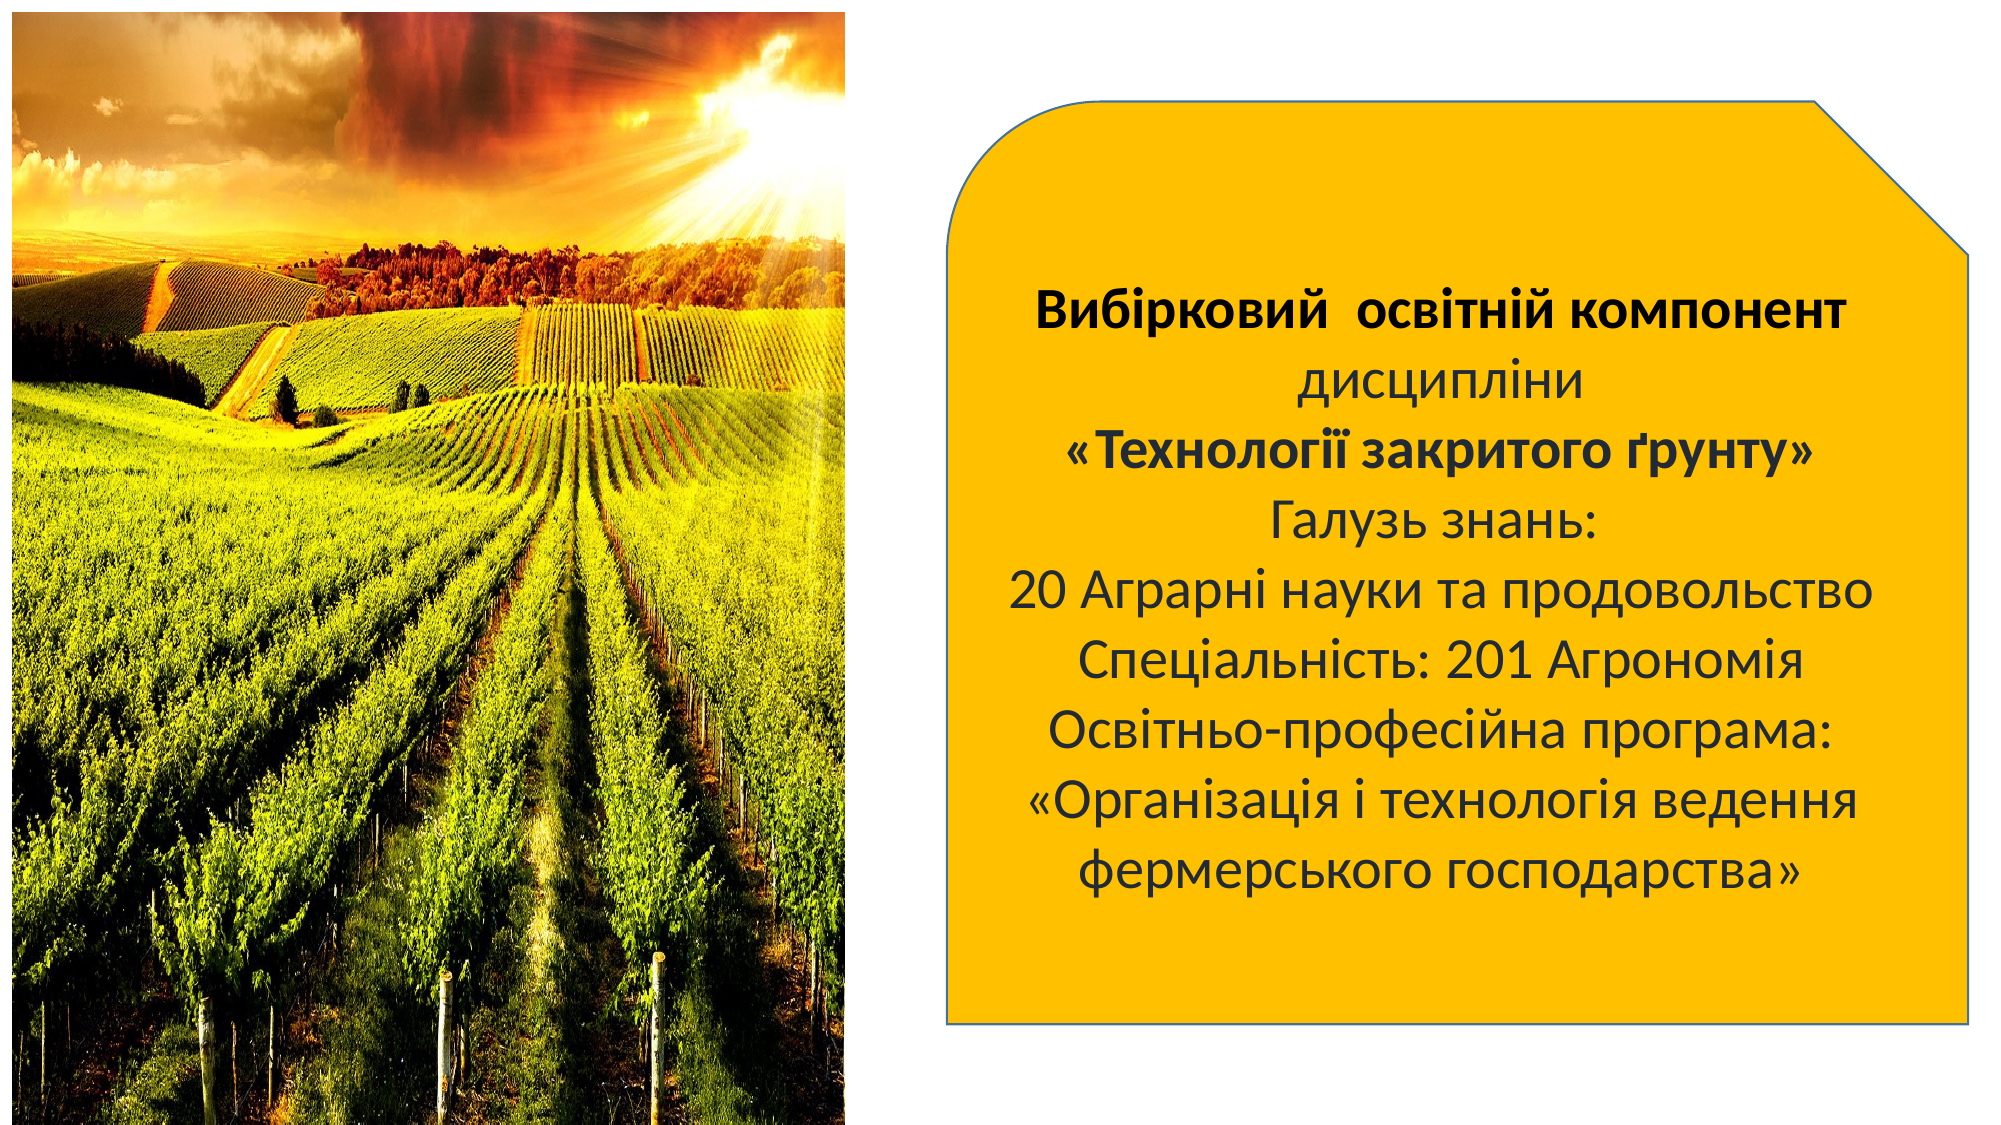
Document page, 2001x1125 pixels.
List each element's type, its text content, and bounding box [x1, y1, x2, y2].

text_box Вибірковий освітній компонент дисципліни «Технології закритого ґрунту» Галузь знань: 20 Аграрні науки та продовольство Спеціальність: 201 Агрономія Освітньо-професійна програма: «Організація і технологія ведення фермерського господарства» [945, 100, 1970, 1026]
picture [12, 12, 845, 1125]
